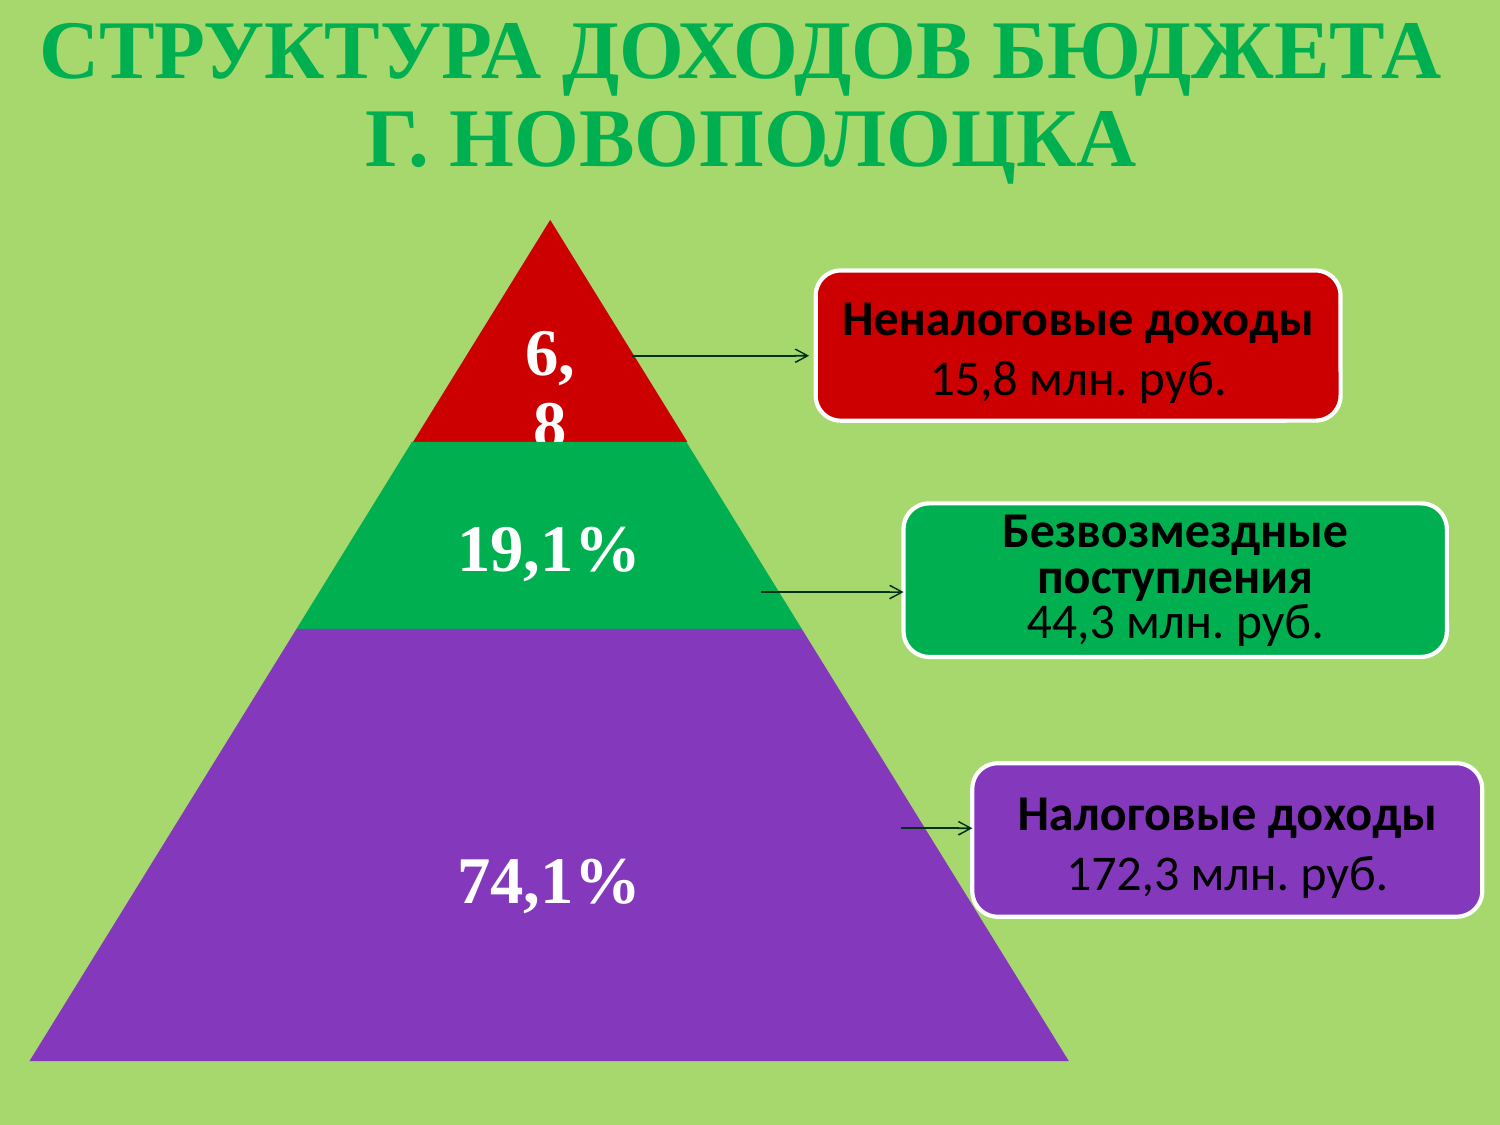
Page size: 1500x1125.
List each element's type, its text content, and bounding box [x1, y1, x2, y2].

title Структура доходов бюджета г. Новополоцка [0, 7, 1500, 183]
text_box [29, 219, 1070, 1062]
text_box Безвозмездные поступления 44,3 млн. руб. [1074, 501, 1450, 660]
text_box Налоговые доходы 172,3 млн. руб. [1074, 761, 1485, 919]
text_box Неналоговые доходы 15,8 млн. руб. [1074, 268, 1343, 423]
